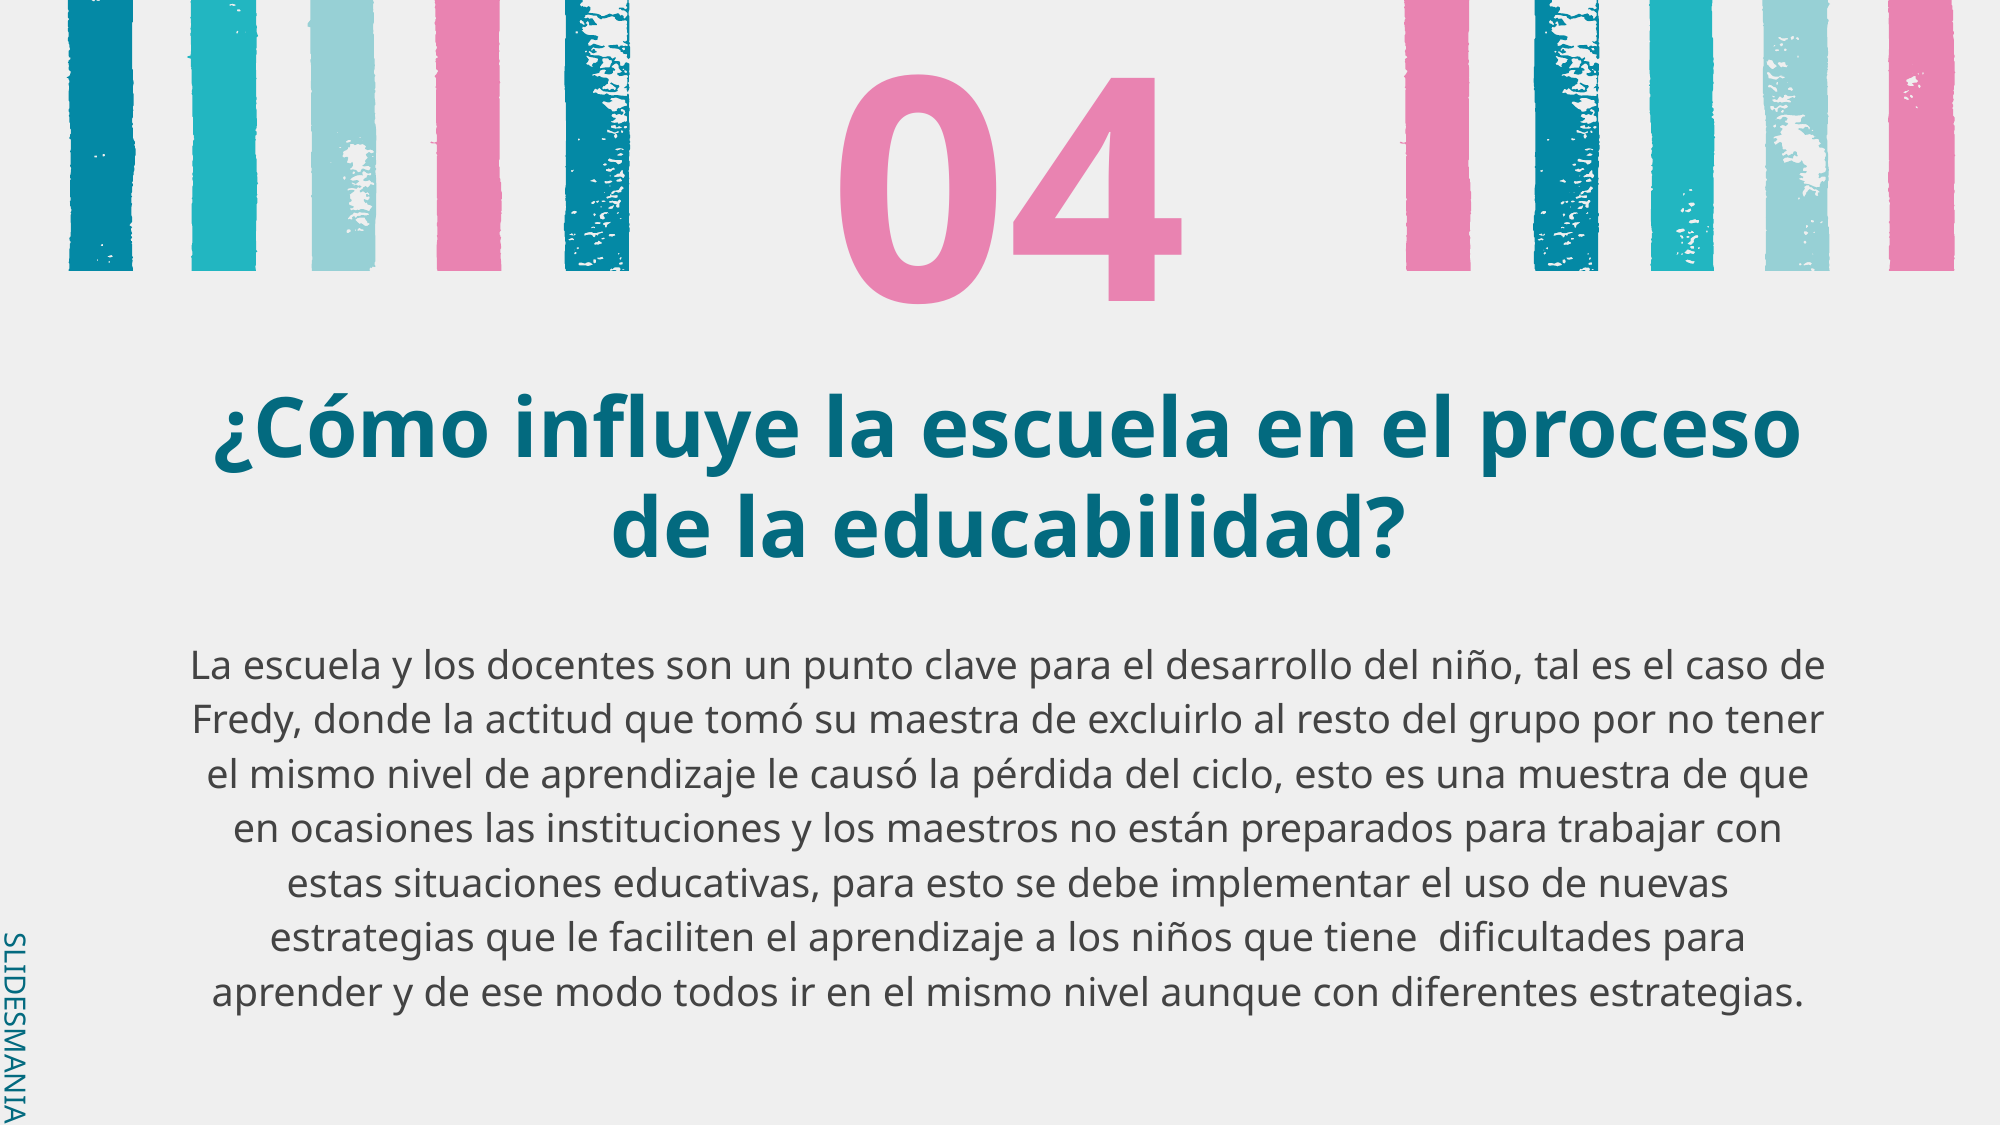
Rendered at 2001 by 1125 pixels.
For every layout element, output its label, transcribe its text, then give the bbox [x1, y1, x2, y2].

title 04 [662, 0, 1355, 354]
title ¿Cómo influye la escuela en el proceso de la educabilidad? [164, 354, 1854, 480]
list La escuela y los docentes son un punto clave para el desarrollo del niño, tal es el caso de Fredy, donde la actitud que tomó su maestra de excluirlo al resto del grupo por no tener el mismo nivel de aprendizaje le causó la pérdida del ciclo, esto es una muestra de que en ocasiones las instituciones y los maestros no están preparados para trabajar con estas situaciones educativas, para esto se debe implementar el uso de nuevas estrategias que le faciliten el aprendizaje a los niños que tiene dificultades para aprender y de ese modo todos ir en el mismo nivel aunque con diferentes estrategias. [164, 612, 1854, 953]
